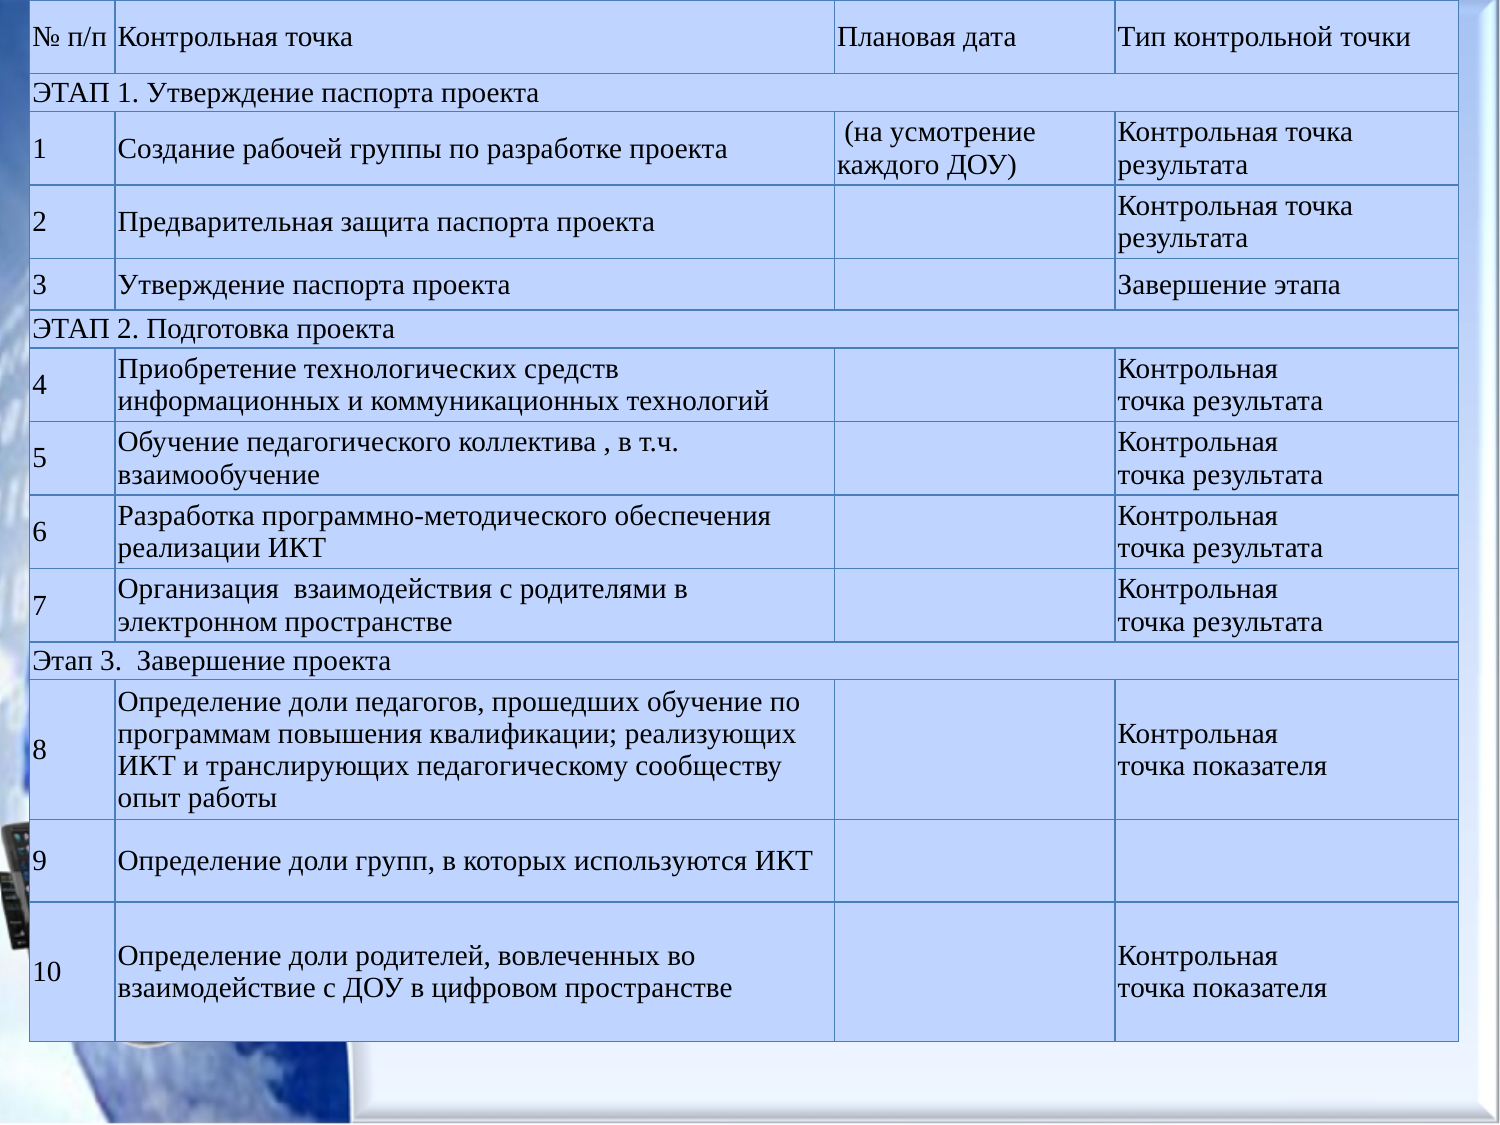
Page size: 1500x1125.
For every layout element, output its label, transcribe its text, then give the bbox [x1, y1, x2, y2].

table_cell Разработка программно-методического обеспечения реализации ИКТ [116, 496, 834, 568]
table_cell 2 [30, 186, 114, 258]
table_cell Контрольная точка показателя [1116, 680, 1458, 819]
table_cell Контрольная точка показателя [1116, 903, 1458, 1041]
table_cell 4 [30, 349, 114, 421]
table_cell [835, 680, 1114, 819]
table_cell Предварительная защита паспорта проекта [116, 186, 834, 258]
table_cell Обучение педагогического коллектива , в т.ч. взаимообучение [116, 422, 834, 494]
table_cell [835, 186, 1114, 258]
table_cell Приобретение технологических средств информационных и коммуникационных технологий [116, 349, 834, 421]
table_cell 5 [30, 422, 114, 494]
table_header Плановая дата [835, 1, 1114, 73]
table_cell Контрольная точка результата [1116, 112, 1458, 184]
table_cell 10 [30, 903, 114, 1041]
table_cell [835, 820, 1114, 901]
table_cell 9 [30, 820, 114, 901]
table_cell Этап 3. Завершение проекта [30, 643, 1458, 679]
table_header № п/п [30, 1, 114, 73]
table_cell [835, 422, 1114, 494]
table_cell Контрольная точка результата [1116, 186, 1458, 258]
table_cell Контрольная точка результата [1116, 569, 1458, 641]
table_cell 3 [30, 259, 114, 309]
table_cell Создание рабочей группы по разработке проекта [116, 112, 834, 184]
table_cell Организация взаимодействия с родителями в электронном пространстве [116, 569, 834, 641]
table_cell Утверждение паспорта проекта [116, 259, 834, 309]
table_cell [1116, 820, 1458, 901]
table_cell [835, 259, 1114, 309]
table_cell [835, 903, 1114, 1041]
table_cell Определение доли родителей, вовлеченных во взаимодействие с ДОУ в цифровом пространстве [116, 903, 834, 1041]
table_cell (на усмотрение каждого ДОУ) [835, 112, 1114, 184]
table_cell Контрольная точка результата [1116, 349, 1458, 421]
table_cell ЭТАП 1. Утверждение паспорта проекта [30, 74, 1458, 111]
picture [0, 0, 1500, 1125]
table_cell Определение доли групп, в которых используются ИКТ [116, 820, 834, 901]
table_cell 1 [30, 112, 114, 184]
table_cell Определение доли педагогов, прошедших обучение по программам повышения квалификации; реализующих ИКТ и транслирующих педагогическому сообществу опыт работы [116, 680, 834, 819]
table_cell 6 [30, 496, 114, 568]
table_cell 8 [30, 680, 114, 819]
table_header Тип контрольной точки [1116, 1, 1458, 73]
table_cell Контрольная точка результата [1116, 496, 1458, 568]
table_header Контрольная точка [116, 1, 834, 73]
table_cell [835, 496, 1114, 568]
table_cell ЭТАП 2. Подготовка проекта [30, 311, 1458, 347]
table_cell 7 [30, 569, 114, 641]
table_cell Завершение этапа [1116, 259, 1458, 309]
table_cell Контрольная точка результата [1116, 422, 1458, 494]
table_cell [835, 349, 1114, 421]
table_cell [835, 569, 1114, 641]
